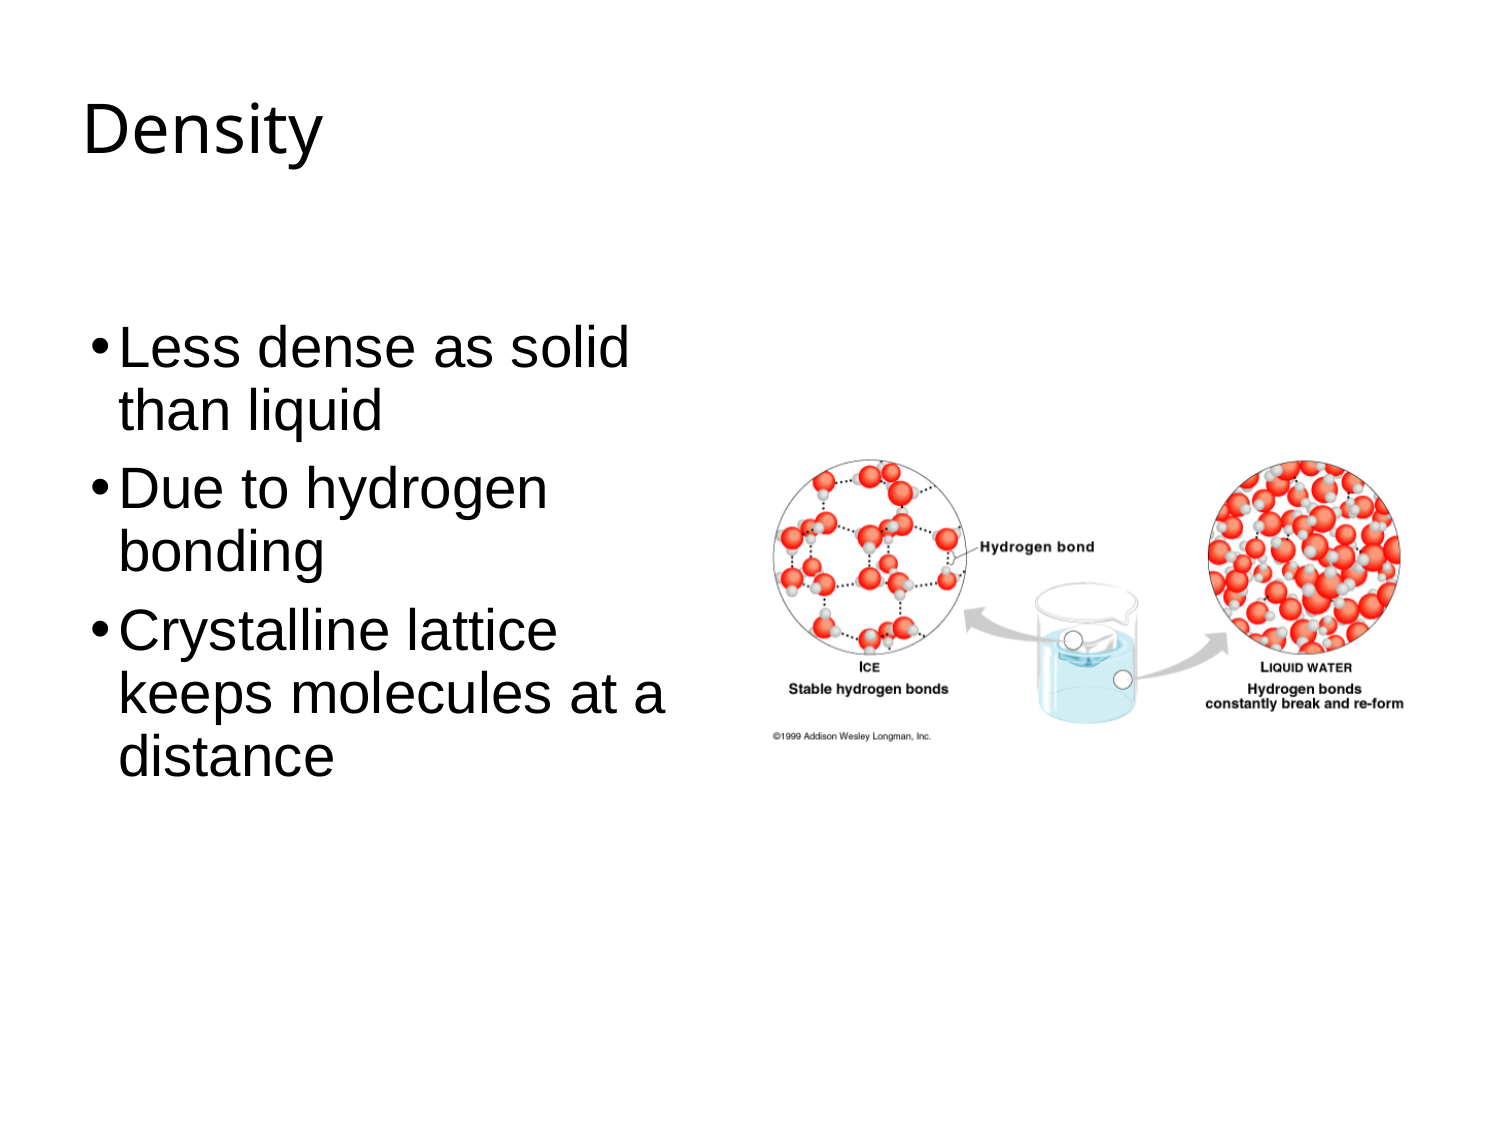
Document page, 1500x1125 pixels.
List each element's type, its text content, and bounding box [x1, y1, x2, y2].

title Density [66, 37, 1342, 225]
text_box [758, 445, 1417, 755]
list Less dense as solid than liquid Due to hydrogen bonding Crystalline lattice keeps molecules at a distance [75, 309, 734, 994]
